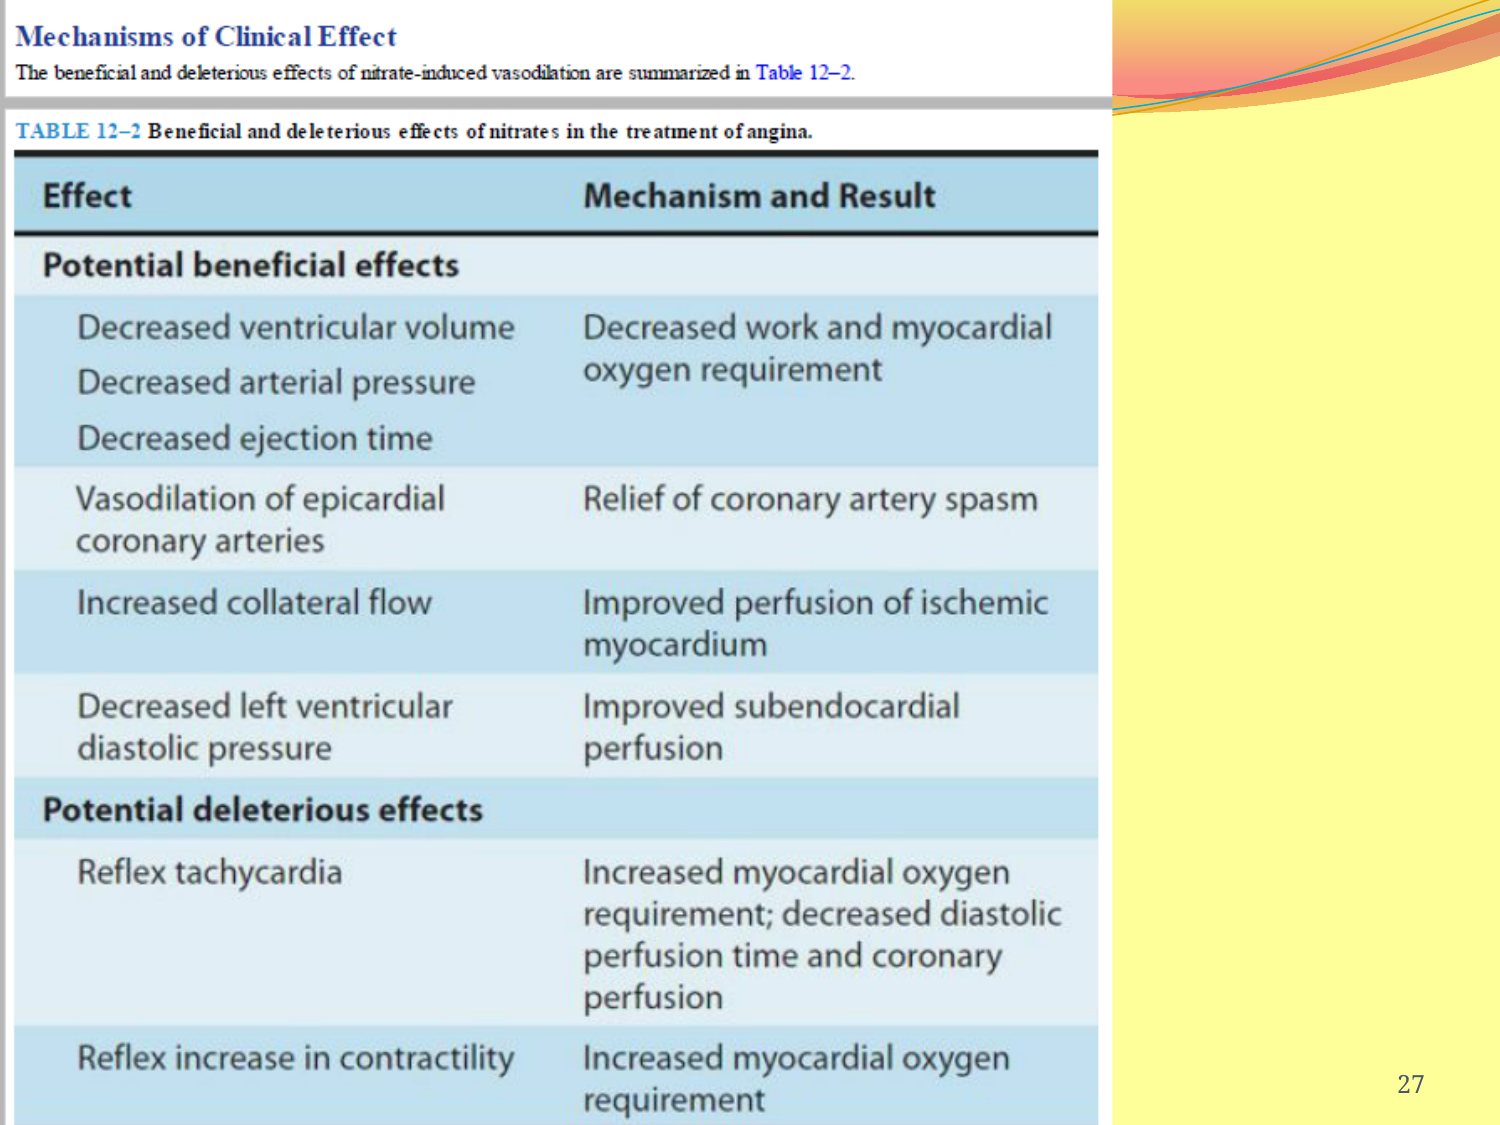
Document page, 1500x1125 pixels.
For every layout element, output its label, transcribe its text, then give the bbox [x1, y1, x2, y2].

picture [0, 0, 1113, 1125]
slide_number ‹#› [1299, 1042, 1425, 1103]
